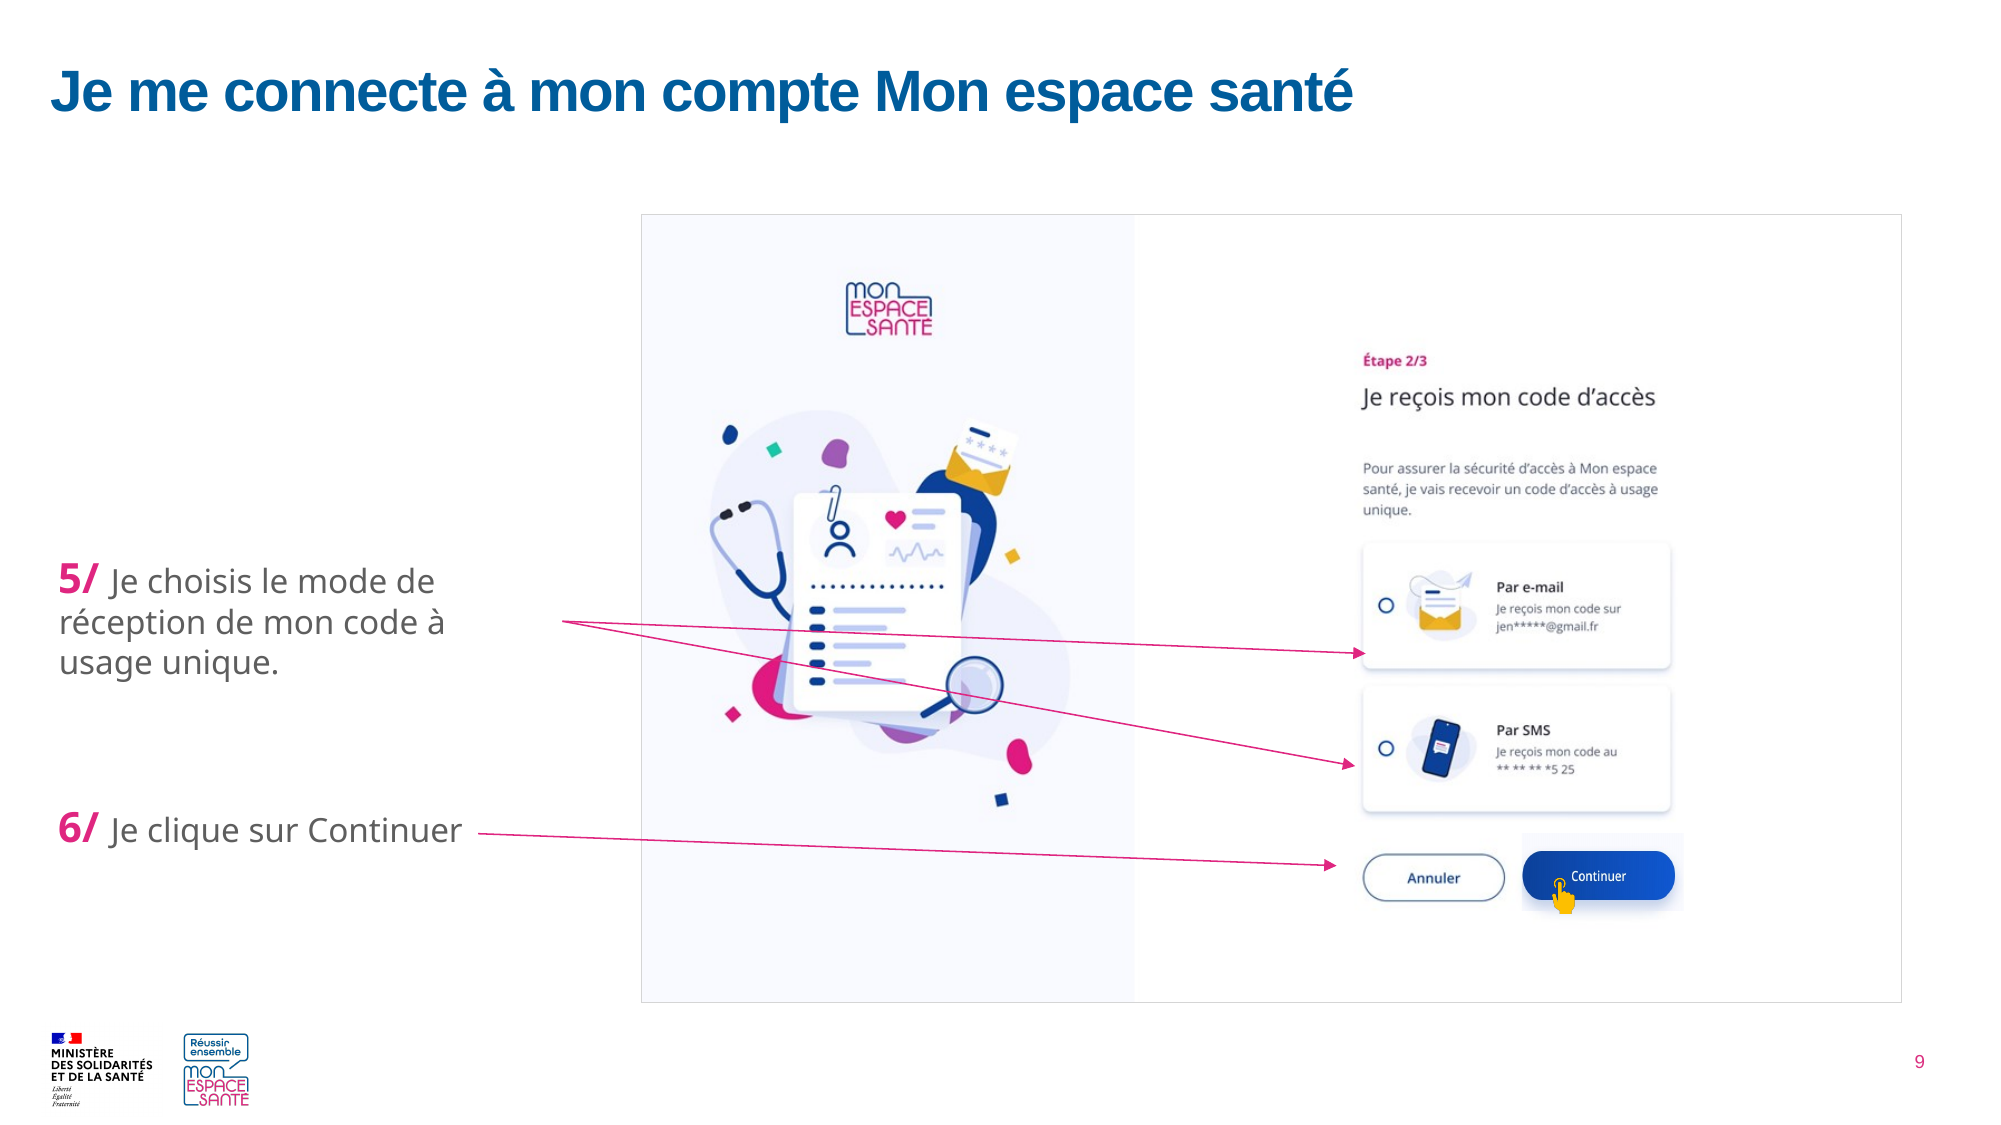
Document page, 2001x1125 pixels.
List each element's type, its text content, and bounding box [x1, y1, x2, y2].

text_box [1356, 624, 1366, 654]
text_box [641, 214, 1902, 1003]
slide_number 8 [1905, 1040, 1958, 1081]
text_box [562, 624, 1356, 767]
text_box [477, 833, 1337, 866]
picture [1542, 875, 1585, 918]
picture [41, 1022, 163, 1117]
picture [172, 1022, 260, 1117]
title Je me connecte à mon compte Mon espace santé [41, 41, 1662, 149]
text_box 5/ Je choisis le mode de réception de mon code à usage unique. 6/ Je clique sur Continuer [44, 304, 563, 939]
